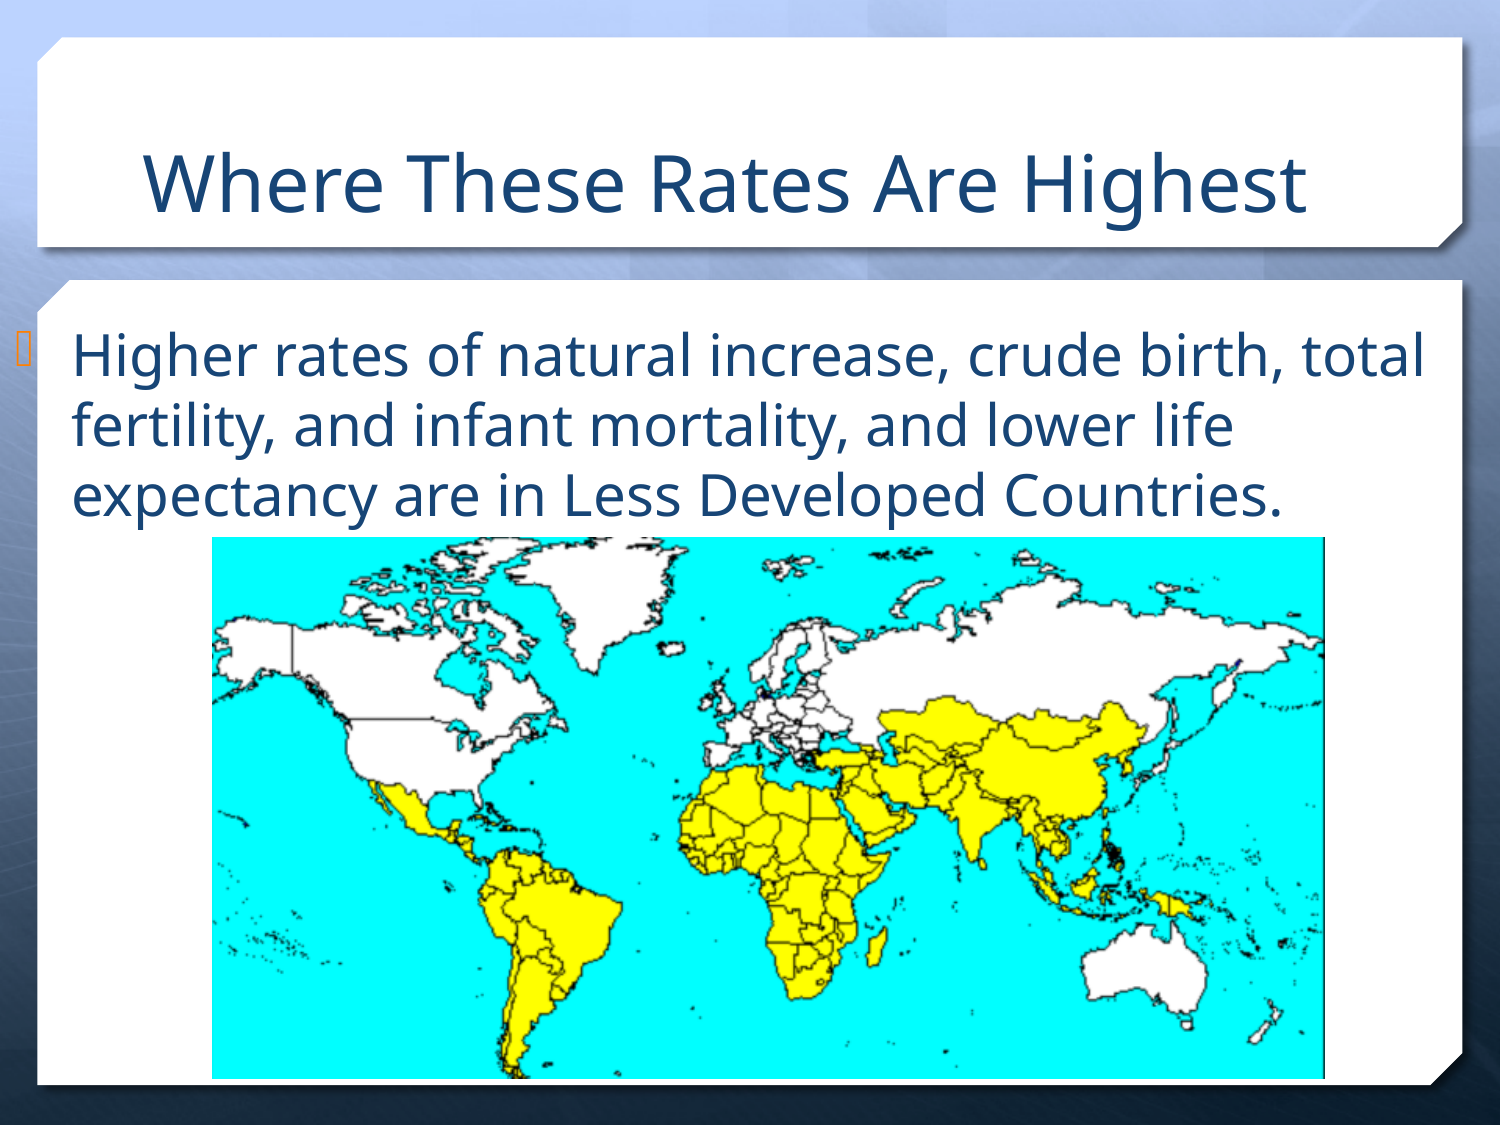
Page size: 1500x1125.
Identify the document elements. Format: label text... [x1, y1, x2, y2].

title Where These Rates Are Highest [127, 48, 1372, 236]
picture [211, 536, 1326, 1079]
list Higher rates of natural increase, crude birth, total fertility, and infant mortality, and lower life expectancy are in Less Developed Countries. [0, 311, 1500, 463]
